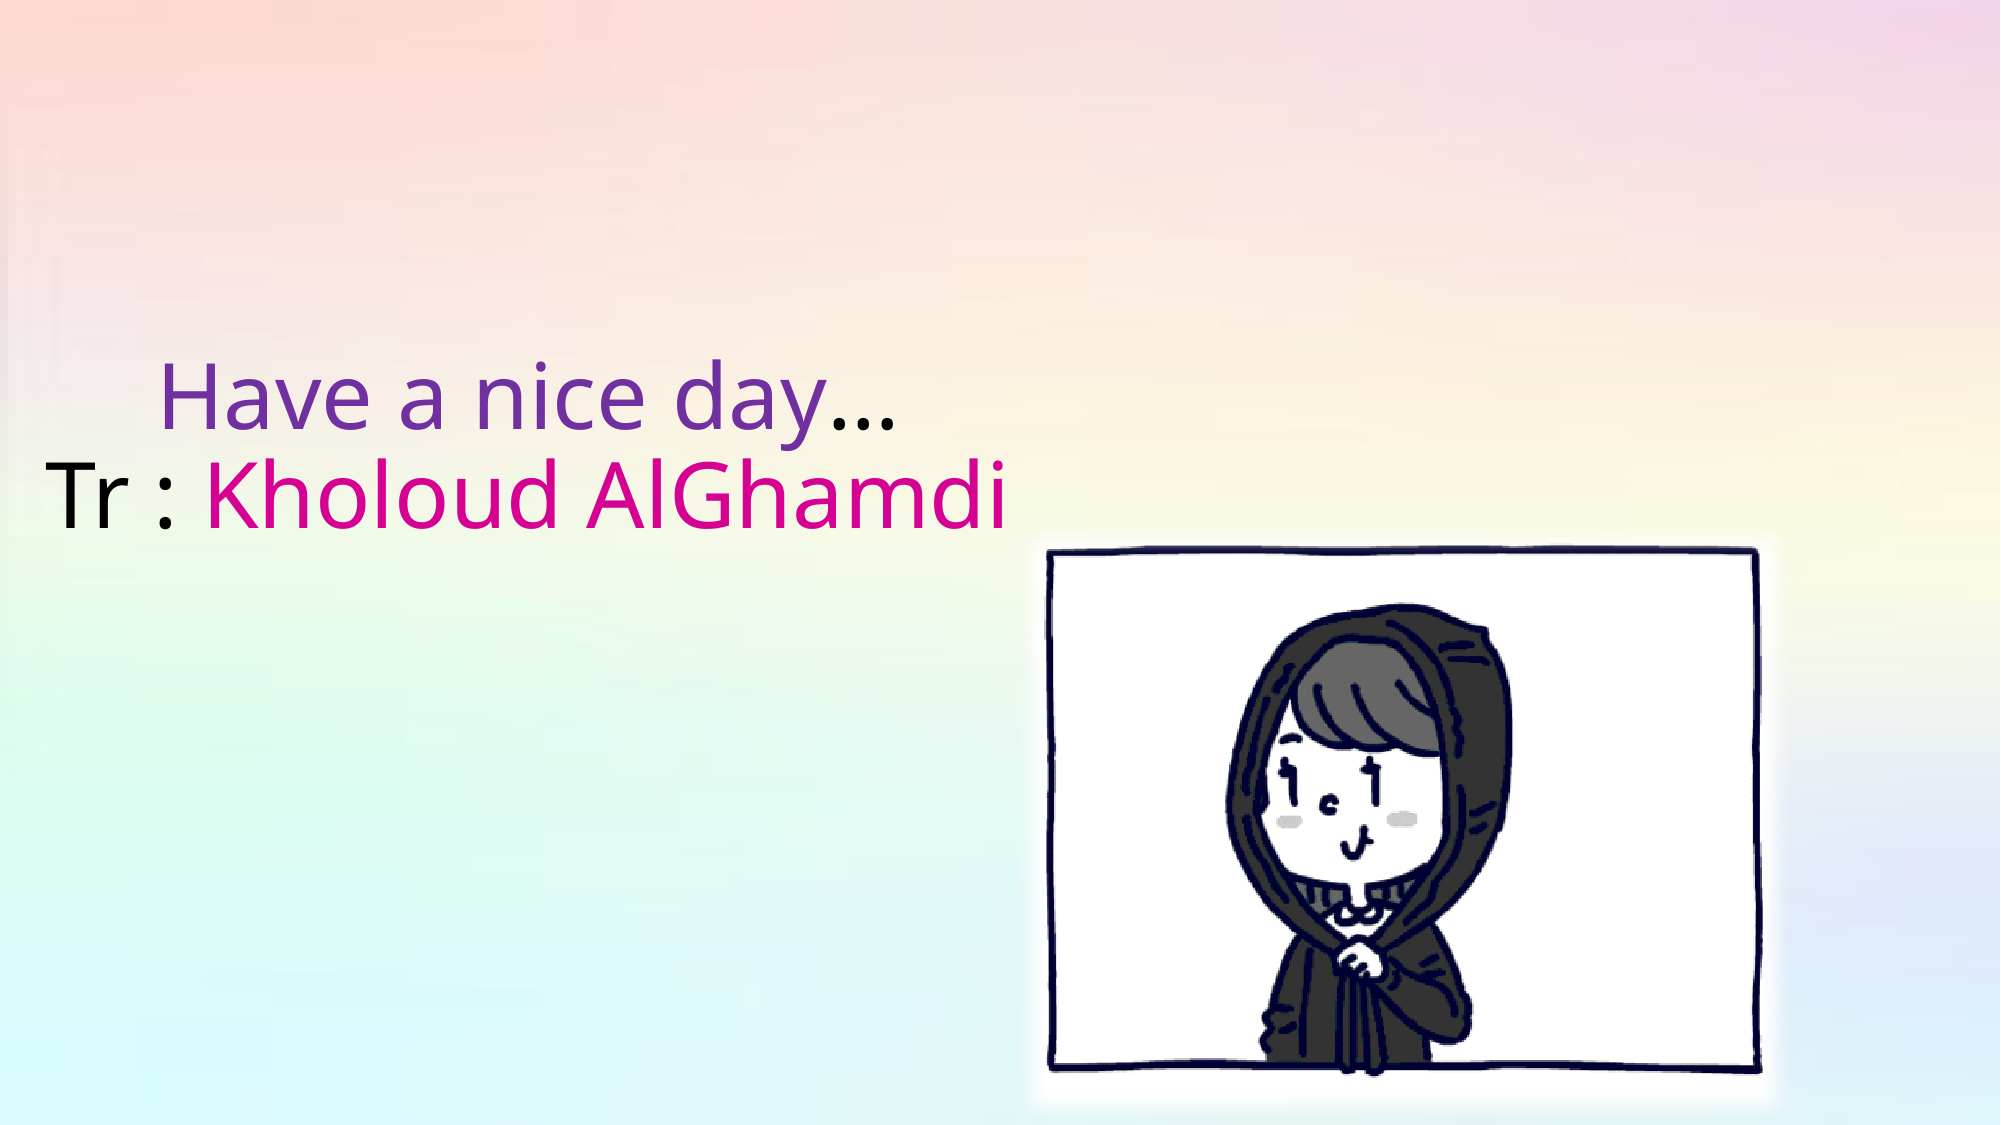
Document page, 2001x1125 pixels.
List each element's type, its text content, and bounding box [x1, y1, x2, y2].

title Have a nice day… Tr : Kholoud AlGhamdi [0, 341, 1057, 559]
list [1013, 520, 1795, 1125]
